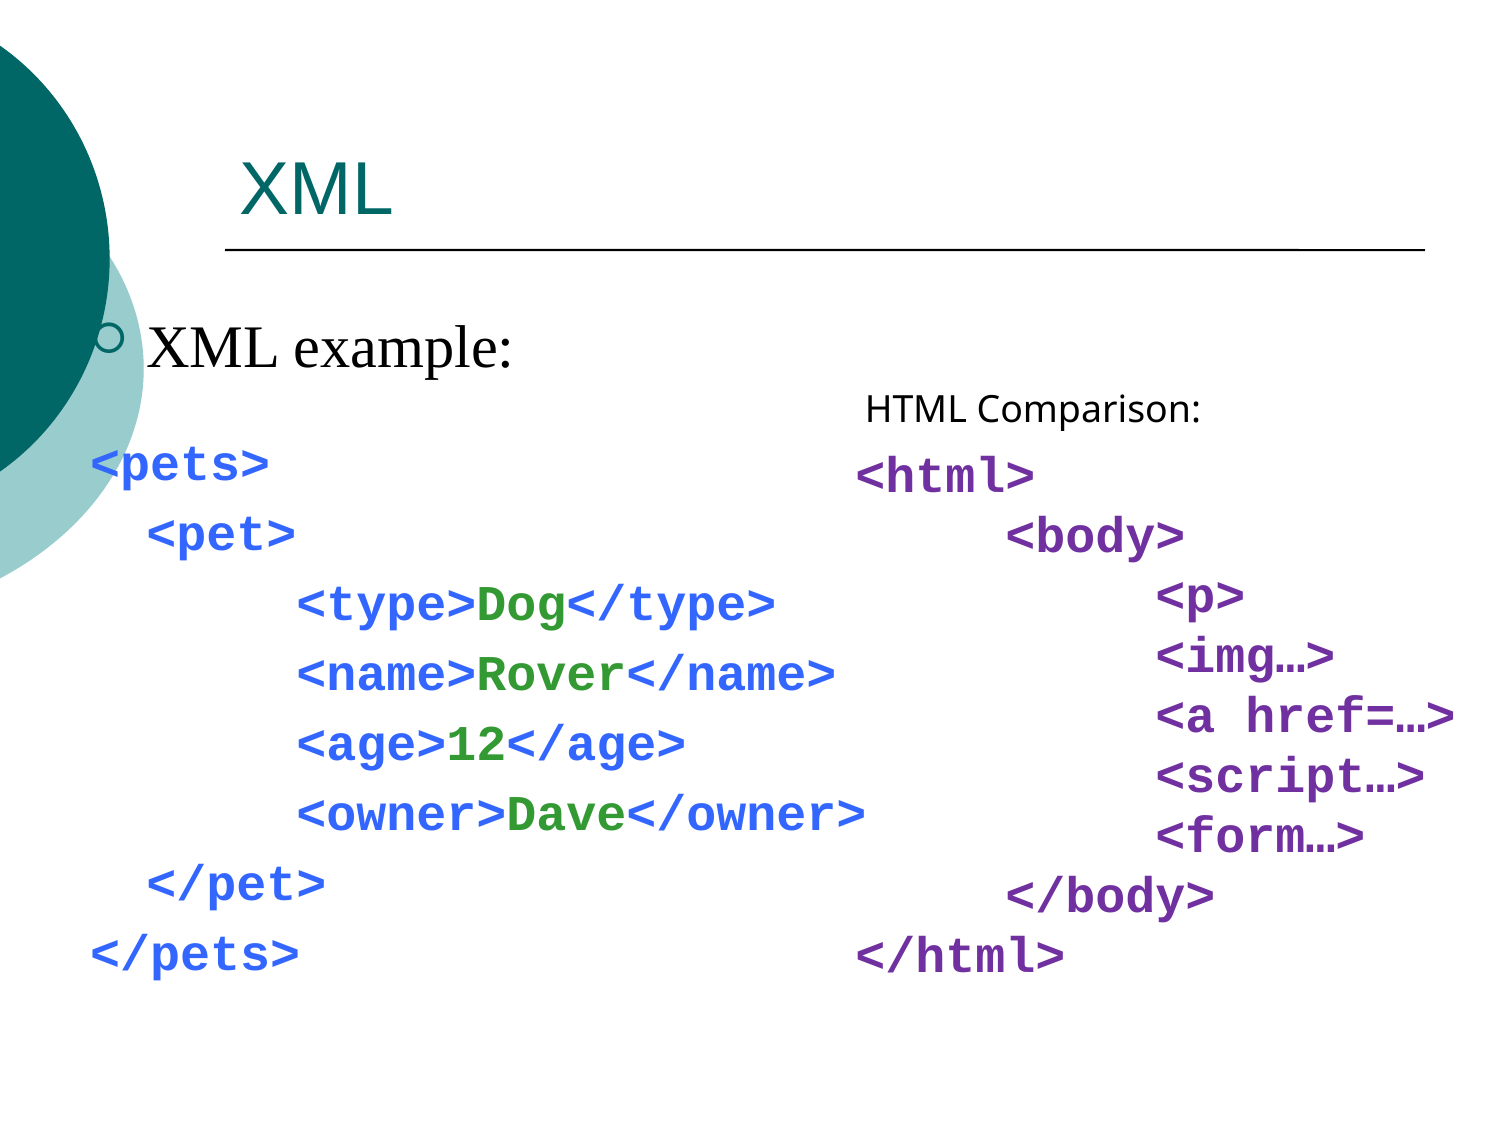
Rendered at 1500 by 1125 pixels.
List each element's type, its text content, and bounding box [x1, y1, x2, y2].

title XML [224, 49, 1425, 237]
text_box <html> <body> <p> <img…> <a href=…> <script…> <form…> </body> </html> [840, 435, 1471, 991]
text_box HTML Comparison: [849, 378, 1217, 438]
list XML example: <pets> <pet> <type>Dog</type> <name>Rover</name> <age>12</age> <owner>Dave</owner> </pet> </pets> [75, 299, 1425, 1075]
